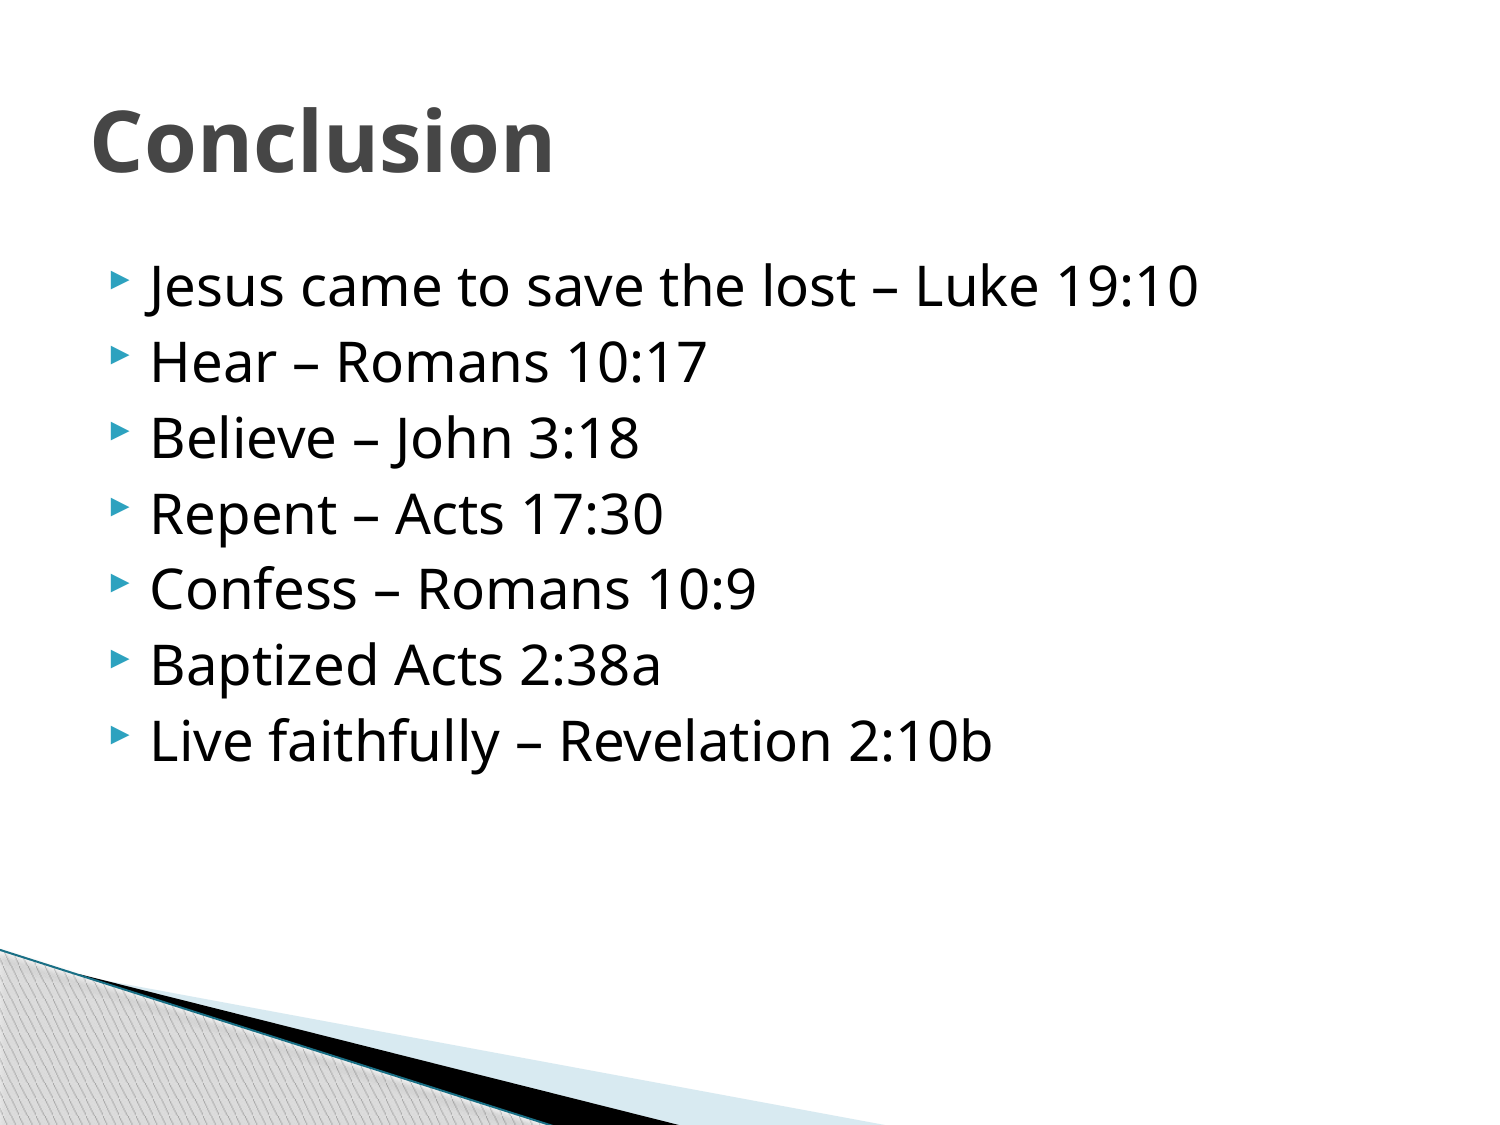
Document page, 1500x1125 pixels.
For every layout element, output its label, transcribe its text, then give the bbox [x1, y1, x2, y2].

list Jesus came to save the lost – Luke 19:10 Hear – Romans 10:17 Believe – John 3:18 Repent – Acts 17:30 Confess – Romans 10:9 Baptized Acts 2:38a Live faithfully – Revelation 2:10b [75, 243, 1425, 986]
title Conclusion [75, 45, 1425, 233]
